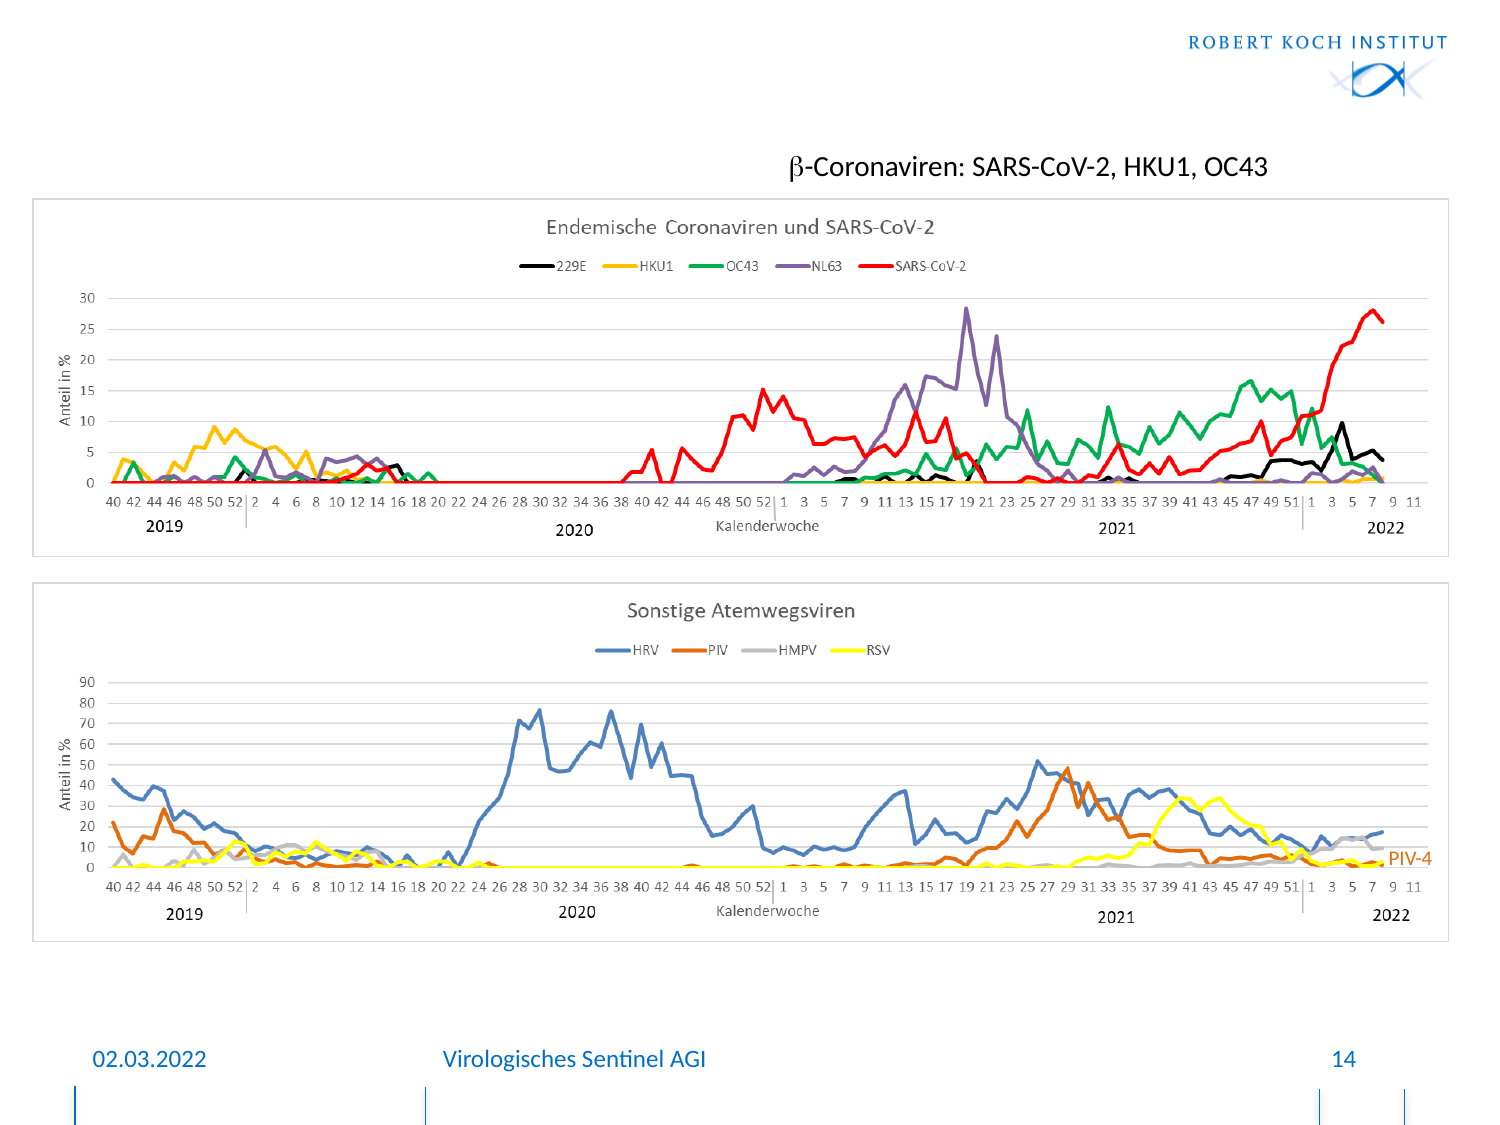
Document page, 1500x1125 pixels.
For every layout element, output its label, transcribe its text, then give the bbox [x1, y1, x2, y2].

footer Virologisches Sentinel AGI [442, 1042, 1302, 1103]
slide_number 14 [1302, 1042, 1385, 1103]
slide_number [92, 1042, 398, 1103]
text_box b-Coronaviren: SARS-CoV-2, HKU1, OC43 [773, 139, 1284, 190]
picture [1182, 29, 1454, 109]
picture [31, 198, 1449, 557]
picture [31, 582, 1449, 942]
